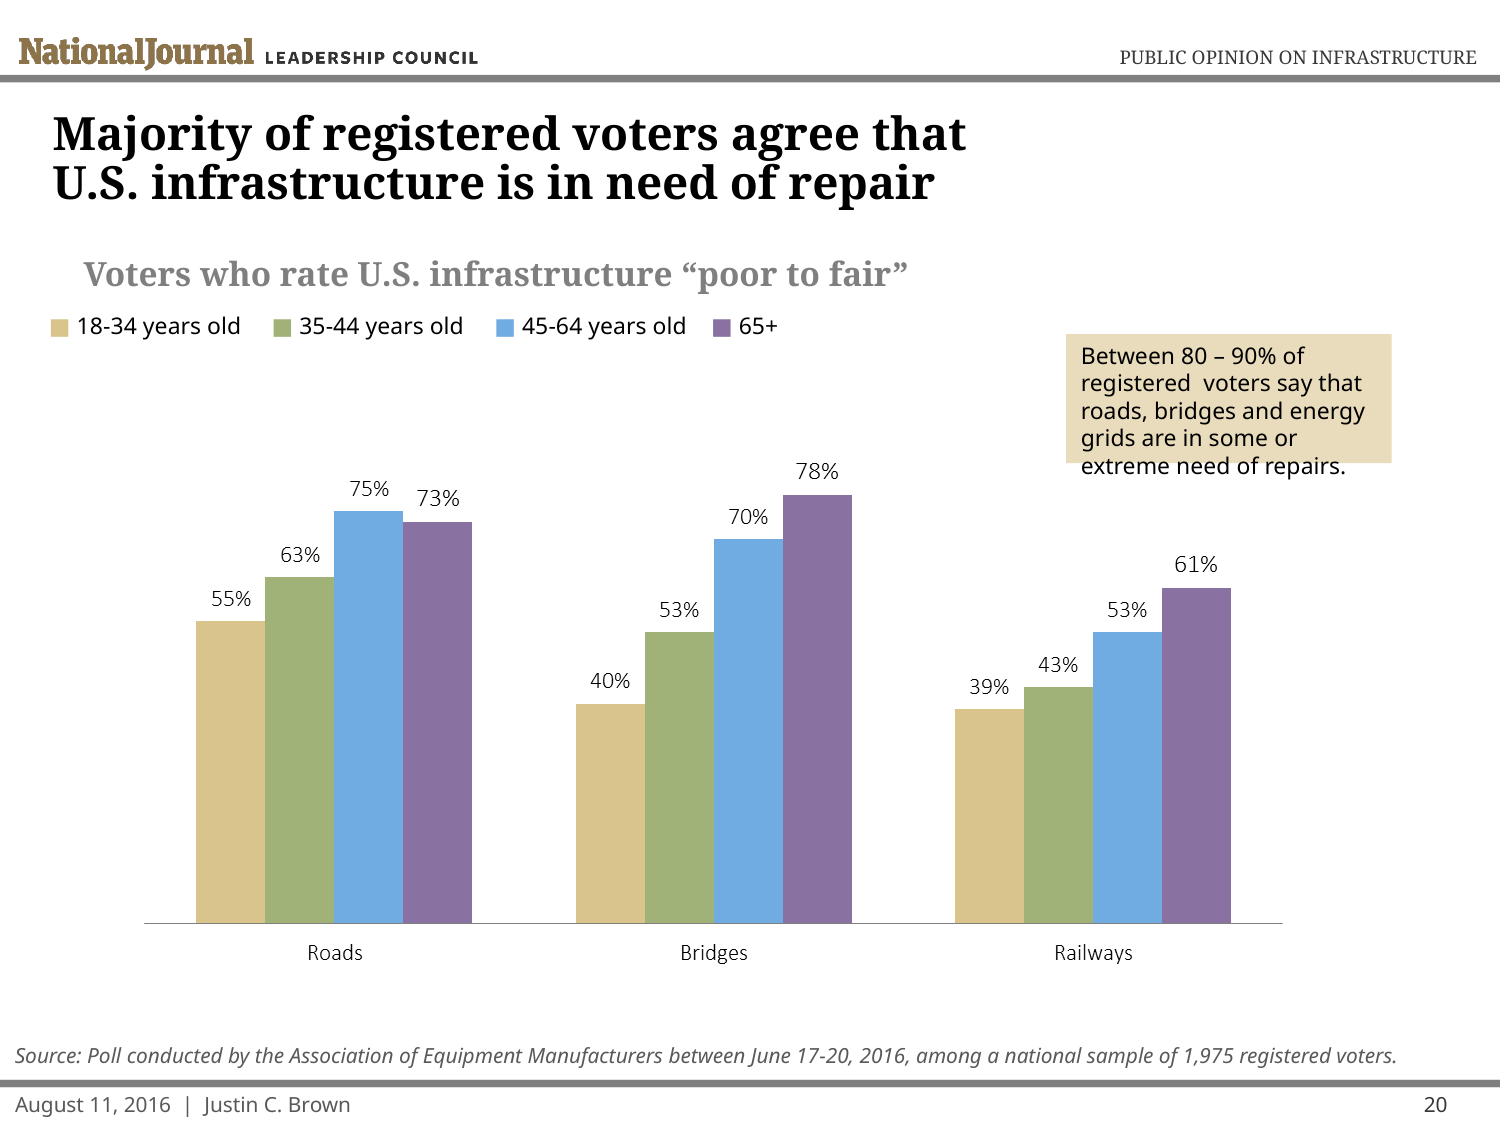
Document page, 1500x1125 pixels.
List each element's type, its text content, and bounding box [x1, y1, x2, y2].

text_box PUBLIC OPINION ON INFRASTRUCTURE [1104, 38, 1492, 74]
text_box [0, 74, 1500, 83]
picture [19, 35, 585, 71]
text_box Between 80 – 90% of registered voters say that roads, bridges and energy grids are in some or extreme need of repairs. [1065, 333, 1393, 464]
text_box ■ 18-34 years old ■ 35-44 years old ■ 45-64 years old ■ 65+ [34, 303, 794, 347]
text_box Voters who rate U.S. infrastructure “poor to fair” [68, 246, 1419, 301]
title Majority of registered voters agree that U.S. infrastructure is in need of repair [37, 103, 1463, 244]
list August 11, 2016 | Justin C. Brown [0, 1086, 750, 1125]
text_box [132, 381, 1295, 982]
text_box Source: Poll conducted by the Association of Equipment Manufacturers between June 17-20, 2016, among a national sample of 1,975 registered voters. [0, 1035, 1500, 1080]
slide_number 20 [1374, 1084, 1463, 1125]
